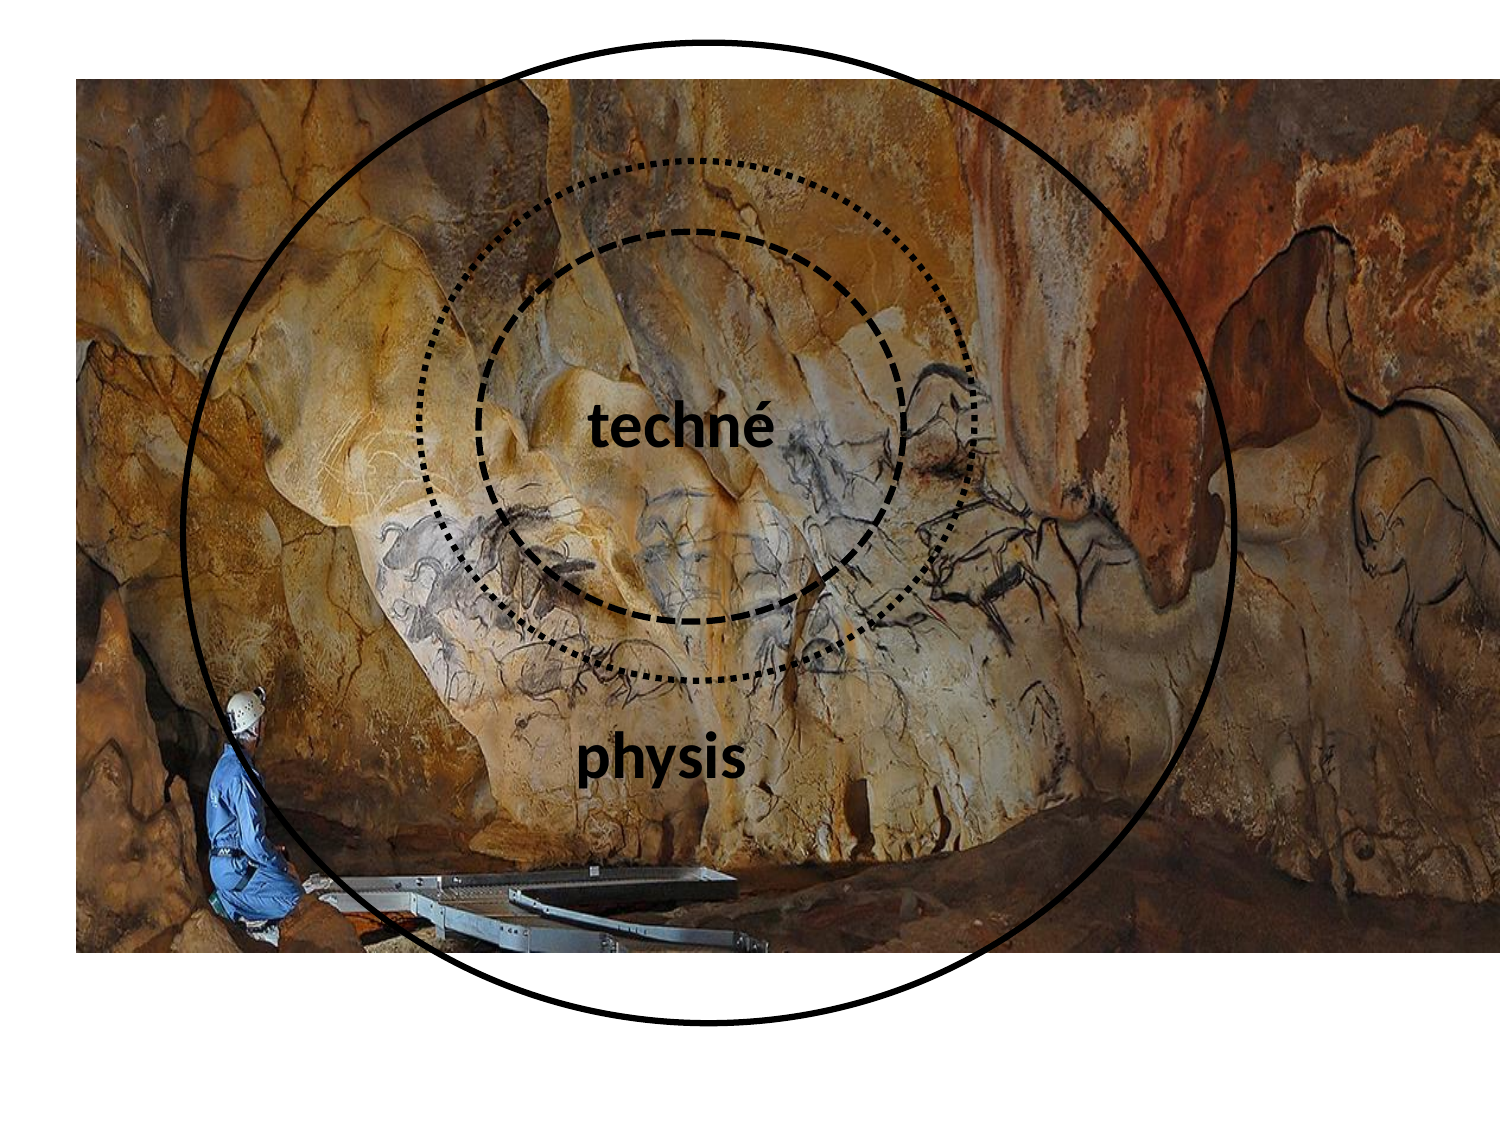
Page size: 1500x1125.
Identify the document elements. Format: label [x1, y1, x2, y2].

text_box [449, 962, 968, 1026]
picture [76, 78, 1500, 953]
text_box [509, 40, 908, 77]
